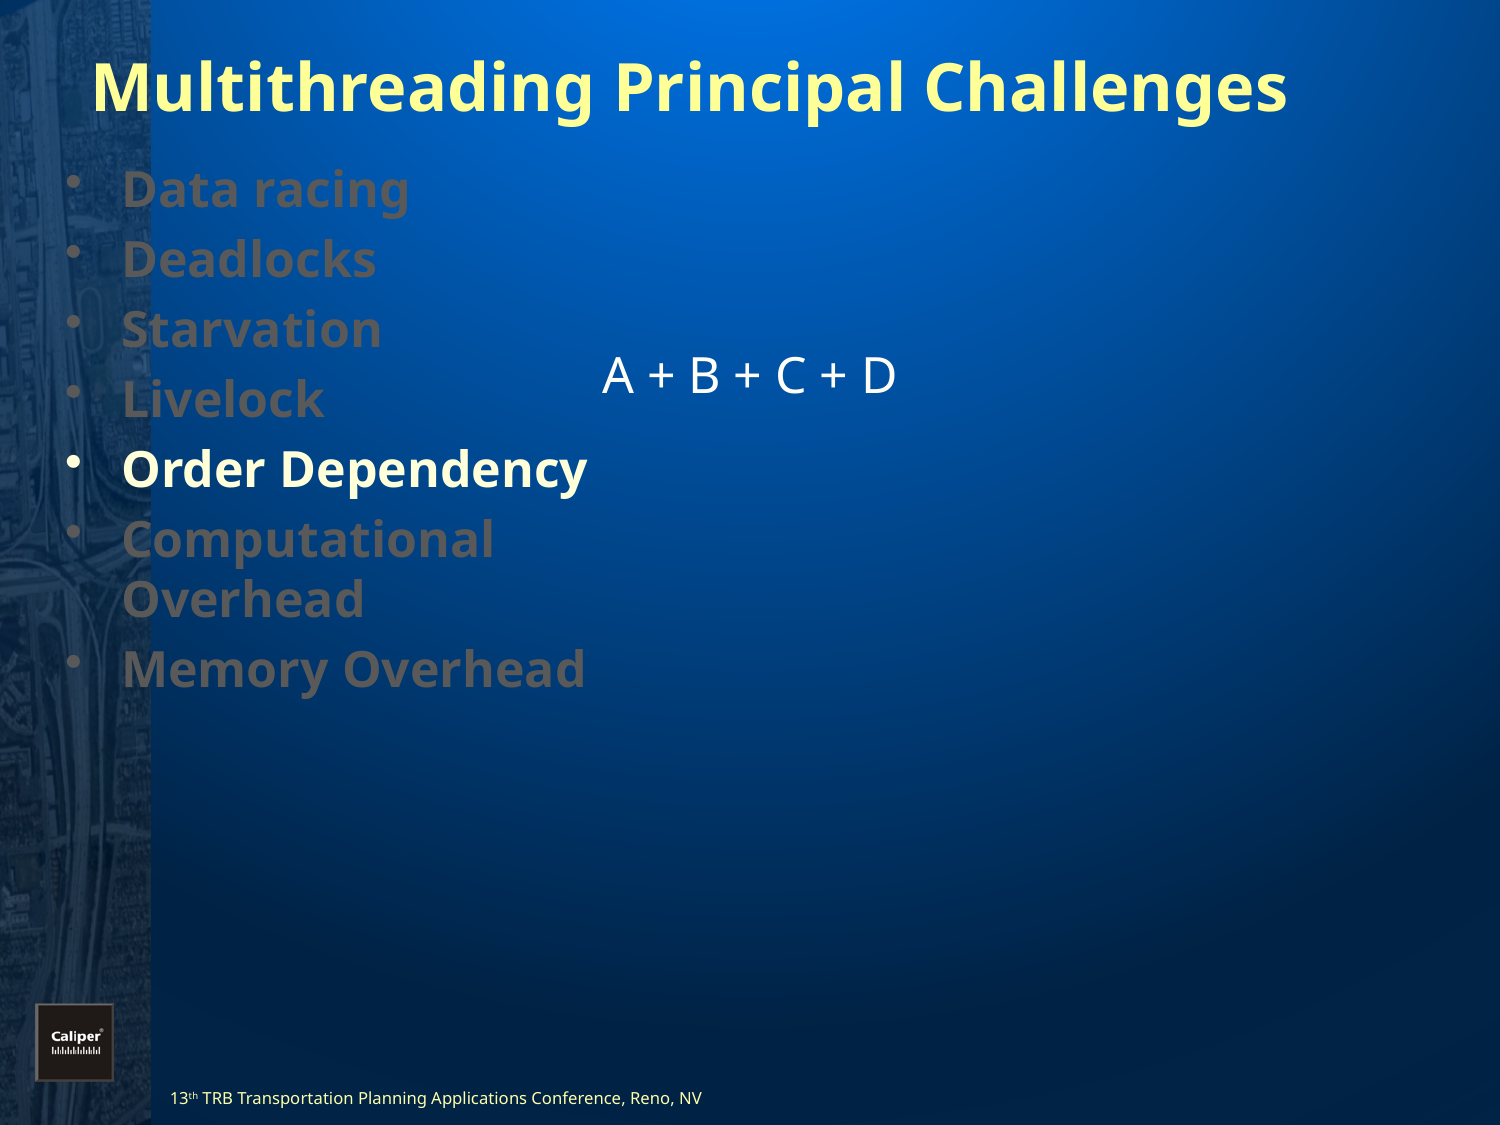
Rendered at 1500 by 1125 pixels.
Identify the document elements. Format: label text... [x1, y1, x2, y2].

title Multithreading Principal Challenges [74, 37, 1351, 168]
list Data racing Deadlocks Starvation Livelock Order Dependency Computational Overhead Memory Overhead [49, 149, 626, 688]
picture [0, 0, 1500, 1125]
